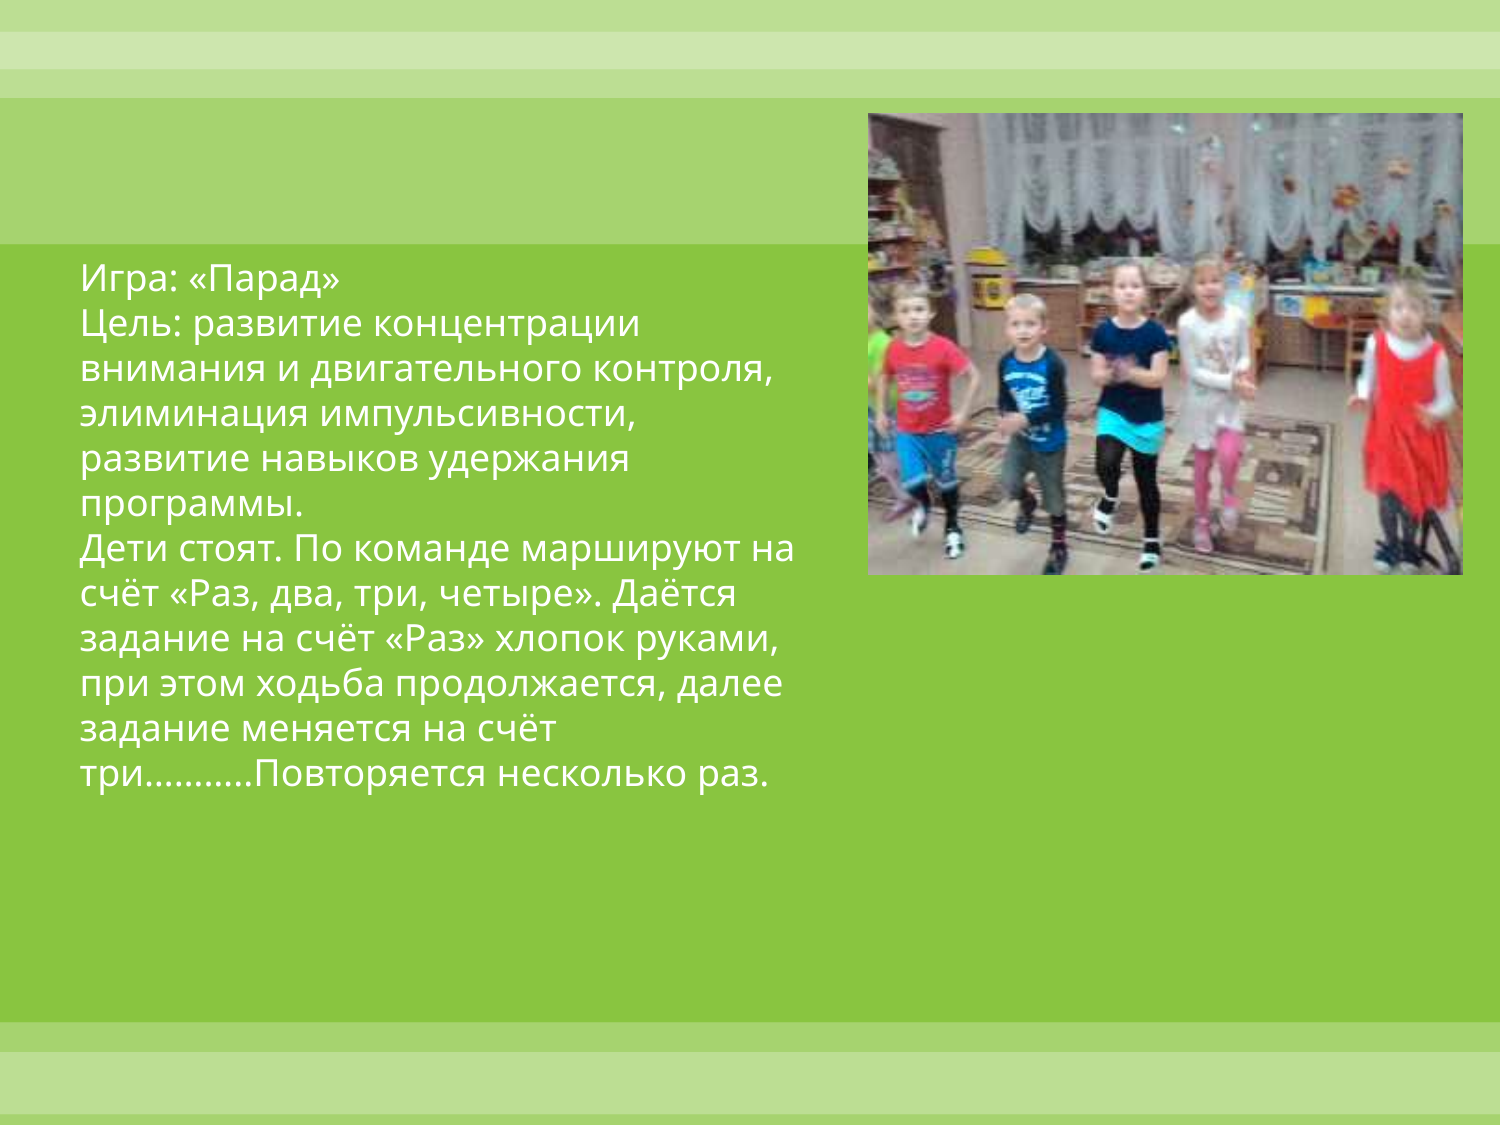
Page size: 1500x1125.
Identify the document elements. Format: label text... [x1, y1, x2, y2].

text_box Игра: «Парад» Цель: развитие концентрации внимания и двигательного контроля, элиминация импульсивности, развитие навыков удержания программы. Дети стоят. По команде маршируют на счёт «Раз, два, три, четыре». Даётся задание на счёт «Раз» хлопок руками, при этом ходьба продолжается, далее задание меняется на счёт три………..Повторяется несколько раз. [64, 246, 833, 937]
picture [0, 0, 1500, 1125]
